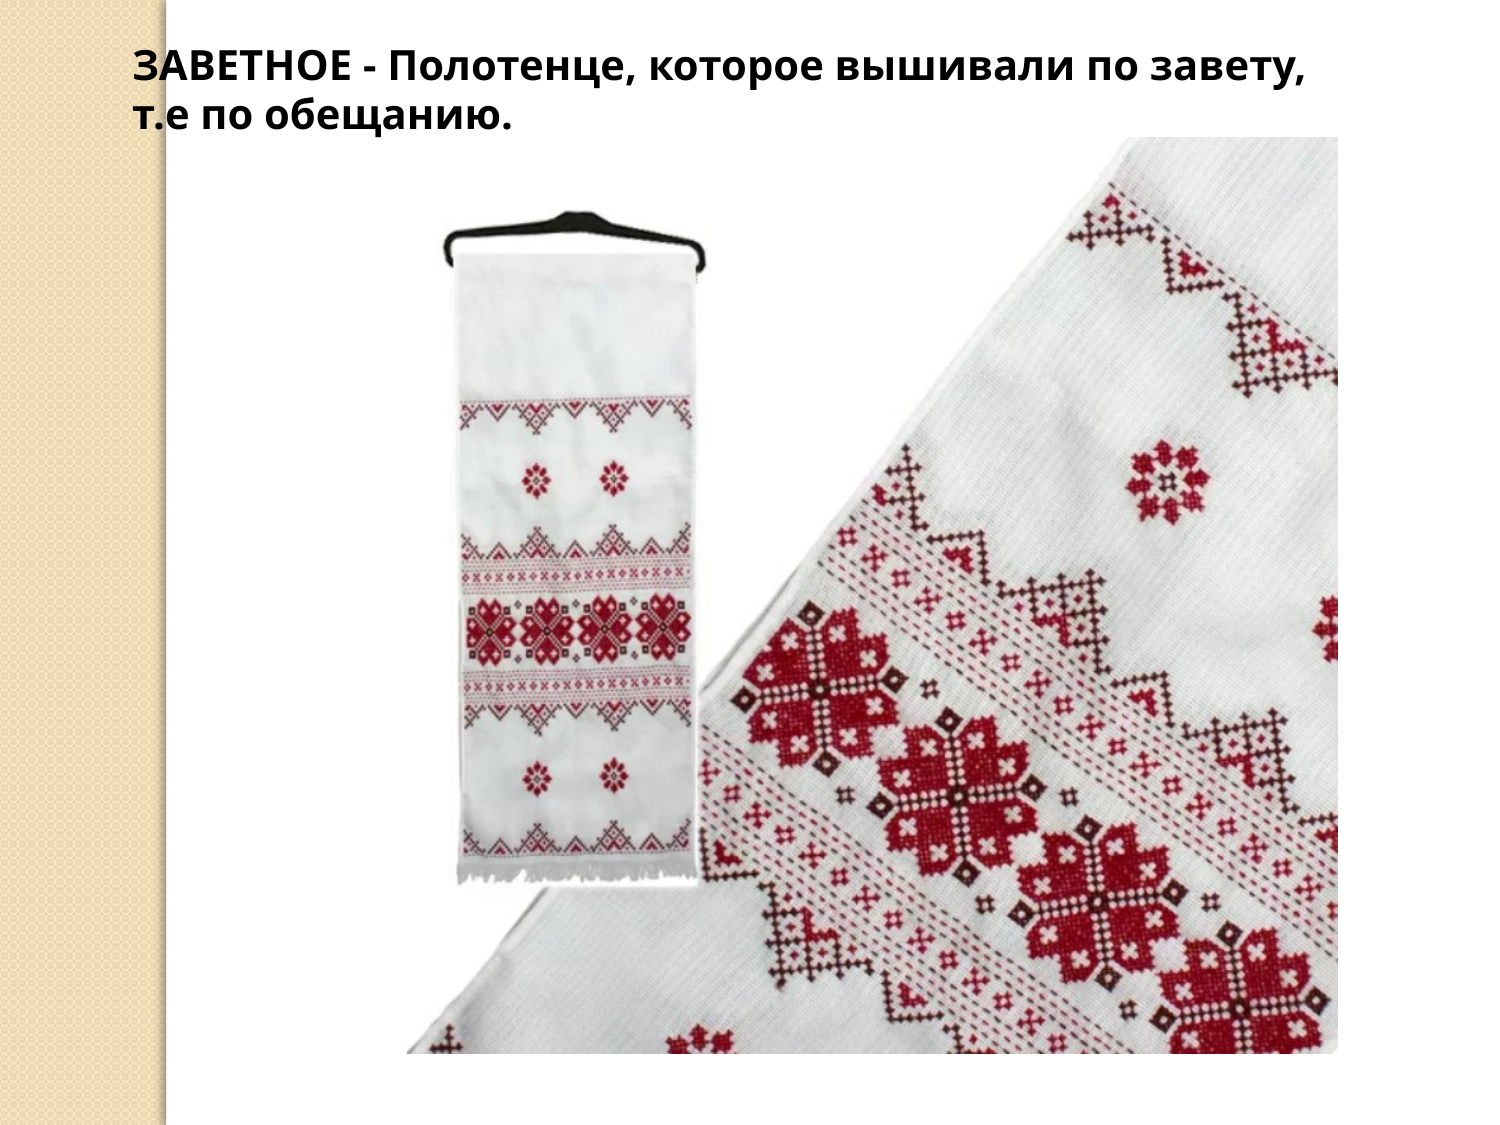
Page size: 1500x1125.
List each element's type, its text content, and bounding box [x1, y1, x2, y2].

picture [407, 136, 1338, 1054]
text_box ЗАВЕТНОЕ - Полотенце, которое вышивали по завету, т.е по обещанию. [117, 30, 1333, 146]
